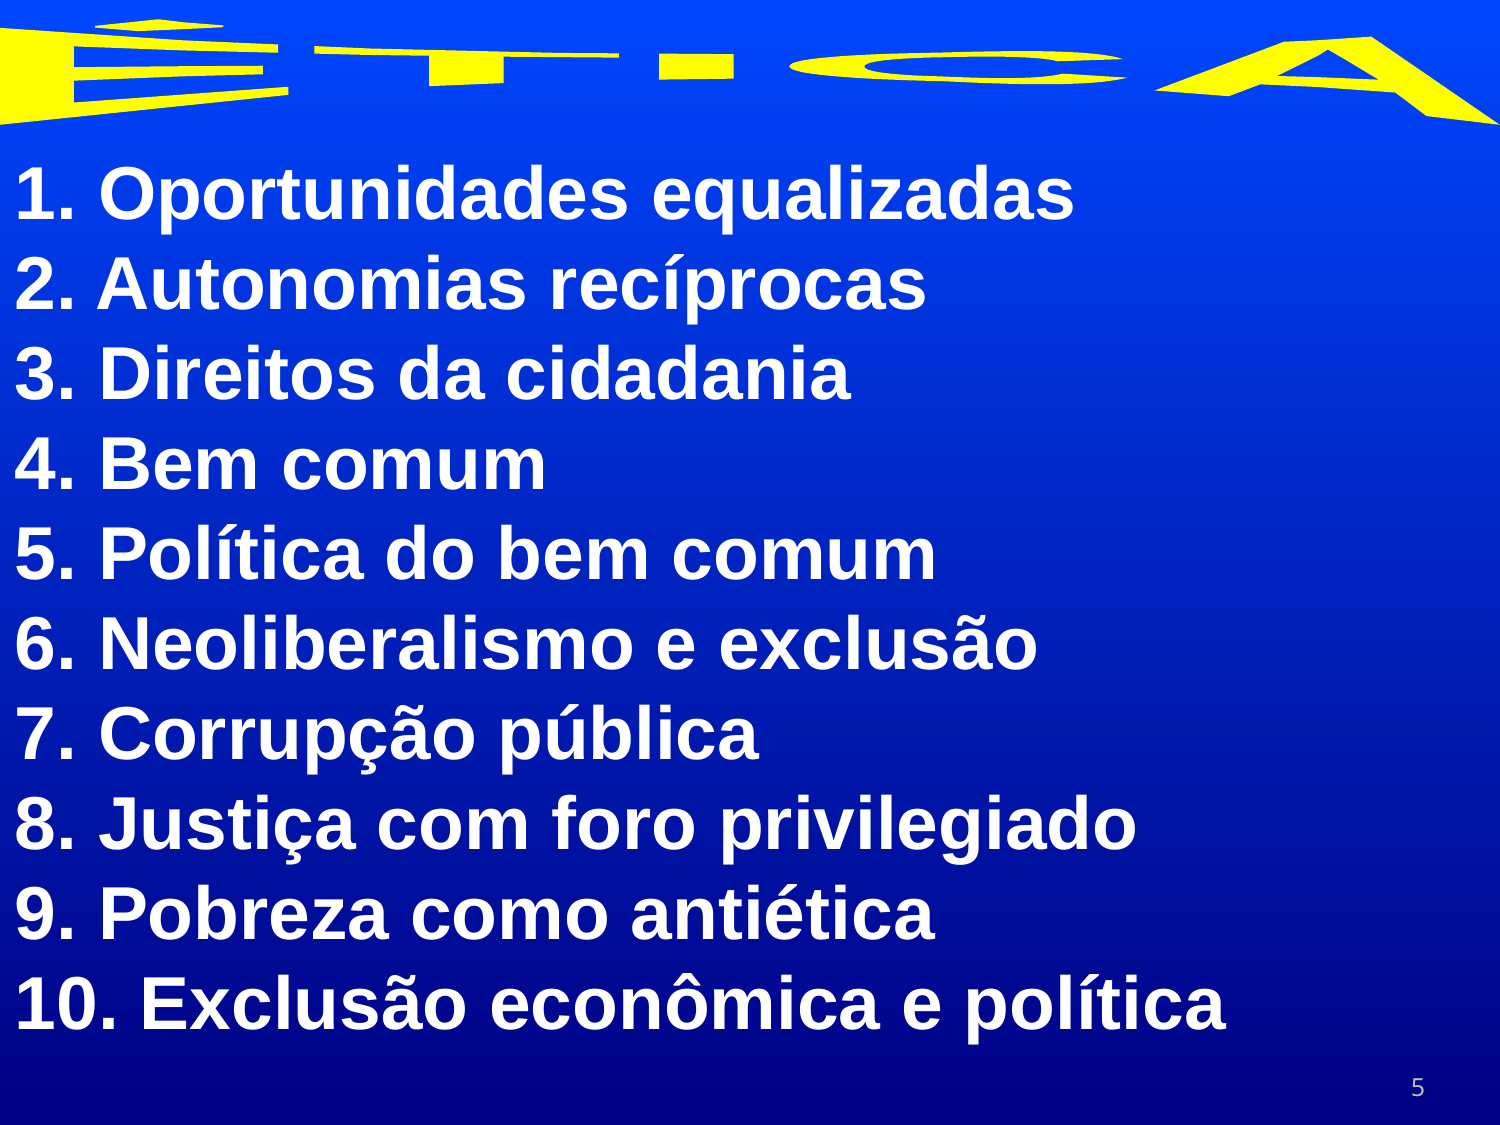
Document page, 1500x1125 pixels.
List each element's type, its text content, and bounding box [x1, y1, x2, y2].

text_box 1. Oportunidades equalizadas 2. Autonomias recíprocas 3. Direitos da cidadania 4. Bem comum 5. Política do bem comum 6. Neoliberalismo e exclusão 7. Corrupção pública 8. Justiça com foro privilegiado 9. Pobreza como antiética 10. Exclusão econômica e política [0, 137, 1500, 1052]
slide_number 5 [1299, 1052, 1425, 1113]
